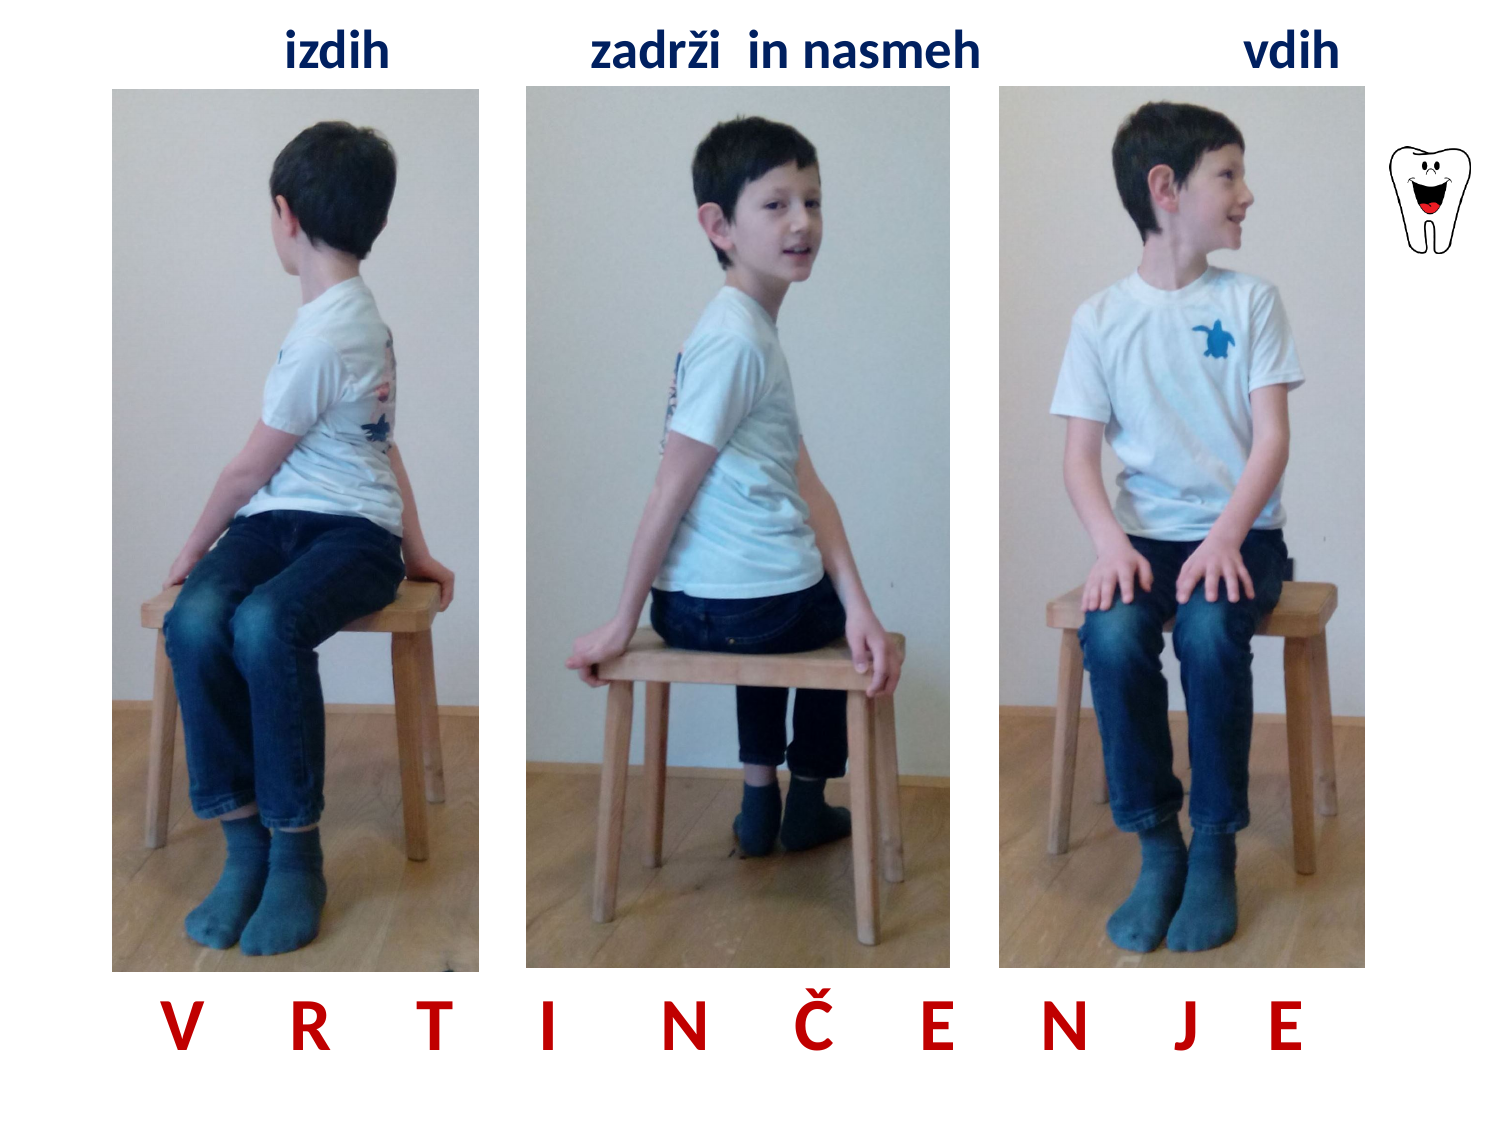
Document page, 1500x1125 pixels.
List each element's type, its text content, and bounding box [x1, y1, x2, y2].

title izdih zadrži in nasmeh vdih [82, 3, 1386, 182]
text_box V R T I N Č E N J E [112, 967, 1365, 1125]
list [111, 89, 479, 972]
picture [526, 86, 951, 969]
picture [998, 86, 1365, 969]
picture [1389, 146, 1471, 255]
